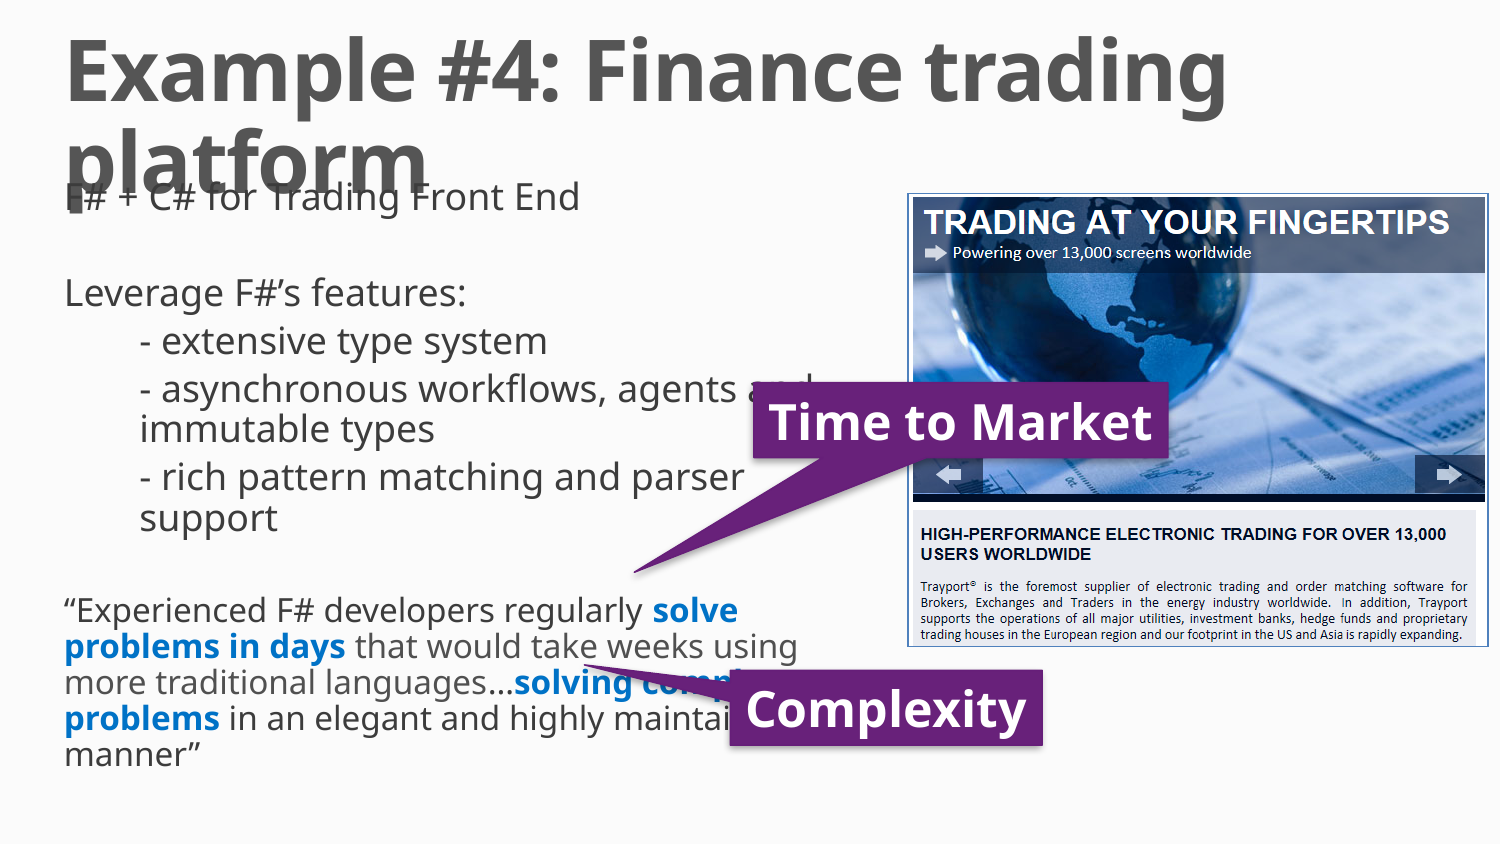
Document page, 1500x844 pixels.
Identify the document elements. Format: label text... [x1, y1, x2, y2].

text_box Complexity [583, 664, 1043, 746]
title Example #4: Finance trading platform [63, 28, 1436, 122]
text_box Time to Market [633, 381, 903, 573]
list F# + C# for Trading Front End Leverage F#’s features: - extensive type system - asynchronous workflows, agents and immutable types - rich pattern matching and parser support “Experienced F# developers regularly solve problems in days that would take weeks using more traditional languages…solving complex problems in an elegant and highly maintainable manner” [63, 178, 887, 779]
picture [908, 194, 1488, 647]
